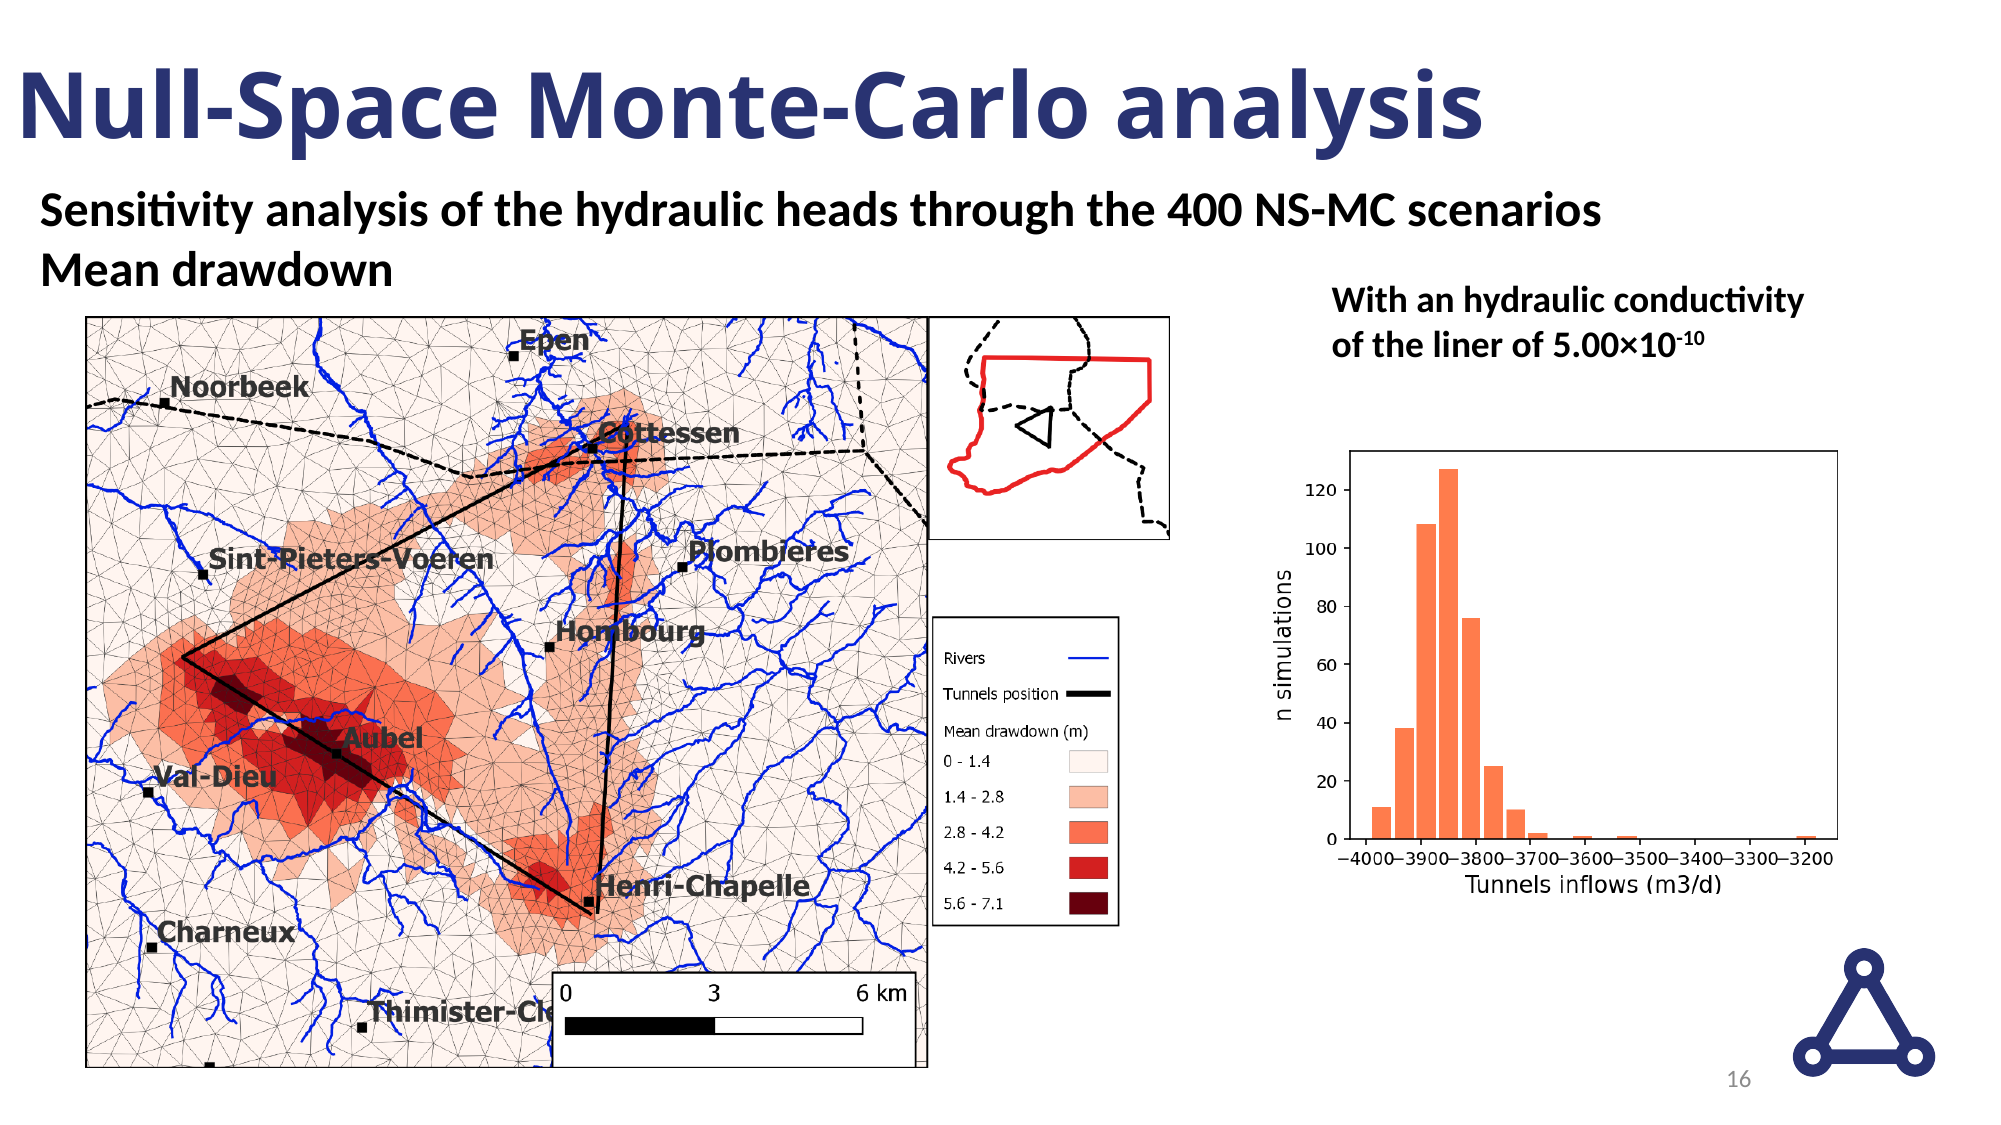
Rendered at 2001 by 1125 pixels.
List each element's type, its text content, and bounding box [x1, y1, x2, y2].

text_box Sensitivity analysis of the hydraulic heads through the 400 NS-MC scenarios Mean drawdown [24, 163, 525, 309]
picture [1271, 390, 1900, 894]
slide_number 16 [1316, 1047, 1767, 1108]
title Null-Space Monte-Carlo analysis [0, 0, 1725, 218]
text_box With an hydraulic conductivity of the liner of 5.00×10-10 [1316, 267, 1838, 390]
picture [1792, 948, 1938, 1078]
picture [85, 316, 1170, 1068]
